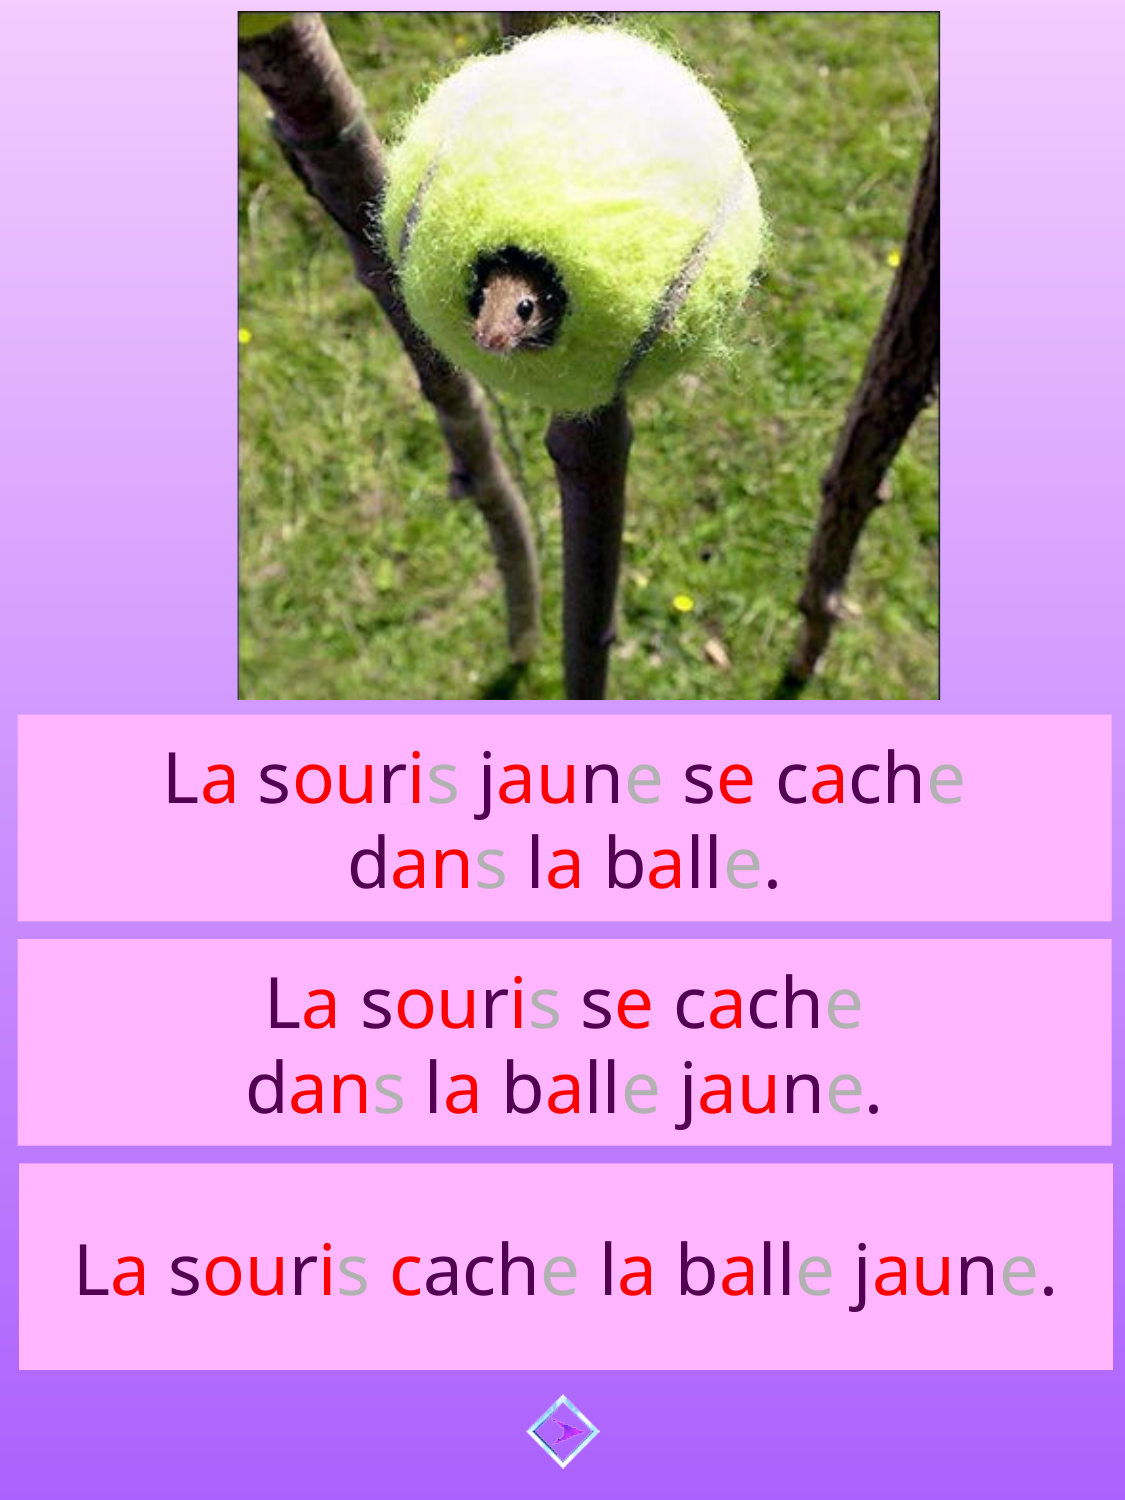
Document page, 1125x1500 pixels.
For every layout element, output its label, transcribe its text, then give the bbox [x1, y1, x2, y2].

picture [524, 1393, 601, 1469]
text_box La souris cache la balle jaune. [19, 1163, 1113, 1370]
text_box La souris se cache dans la balle jaune. [17, 939, 1112, 1146]
text_box La souris jaune se cache dans la balle. [17, 714, 1112, 922]
text_box [0, 0, 1125, 1500]
picture [237, 11, 941, 700]
